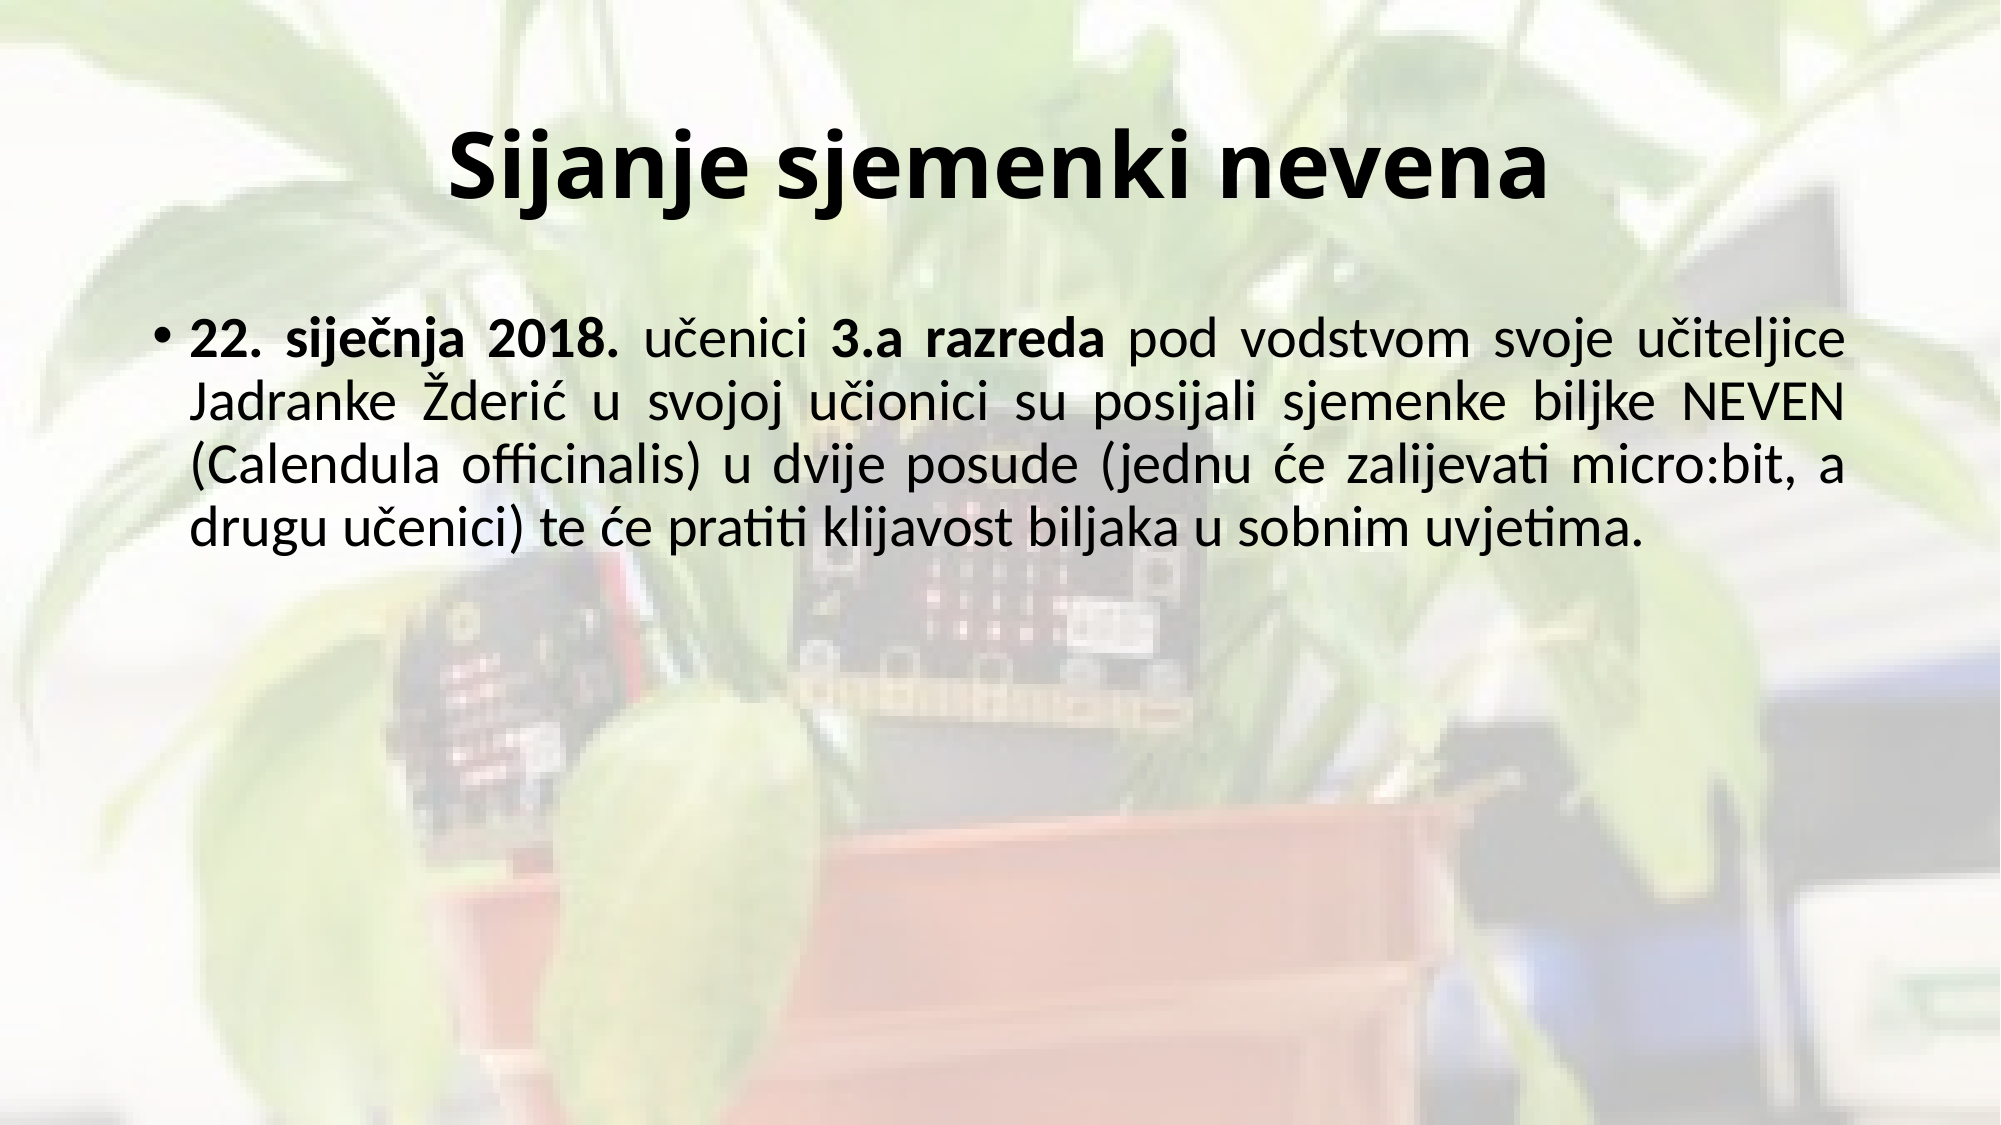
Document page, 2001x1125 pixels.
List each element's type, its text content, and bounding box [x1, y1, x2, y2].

title Sijanje sjemenki nevena [137, 59, 1863, 278]
list 22. siječnja 2018. učenici 3.a razreda pod vodstvom svoje učiteljice Jadranke Žderić u svojoj učionici su posijali sjemenke biljke NEVEN (Calendula officinalis) u dvije posude (jednu će zalijevati micro:bit, a drugu učenici) te će pratiti klijavost biljaka u sobnim uvjetima. [137, 299, 1863, 1014]
